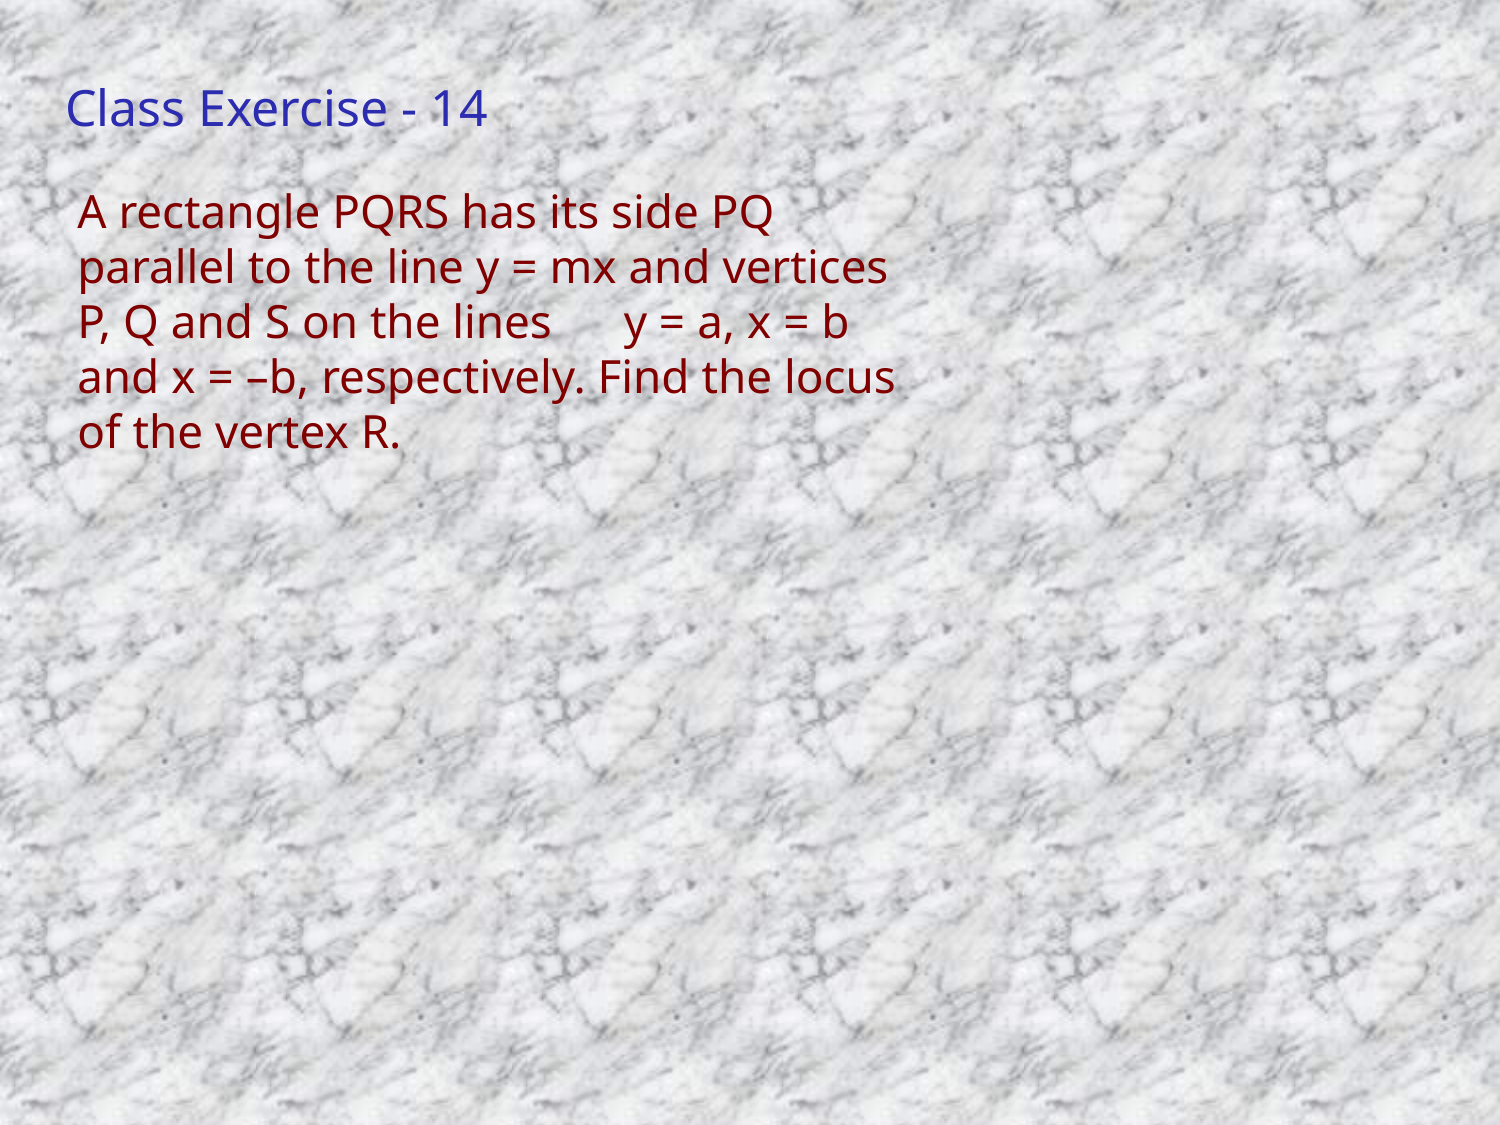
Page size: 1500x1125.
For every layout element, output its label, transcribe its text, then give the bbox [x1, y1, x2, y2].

text_box A rectangle PQRS has its side PQ parallel to the line y = mx and vertices P, Q and S on the lines y = a, x = b and x = –b, respectively. Find the locus of the vertex R. [62, 174, 938, 466]
picture [0, 0, 1500, 1125]
title Class Exercise - 14 [50, 50, 625, 163]
